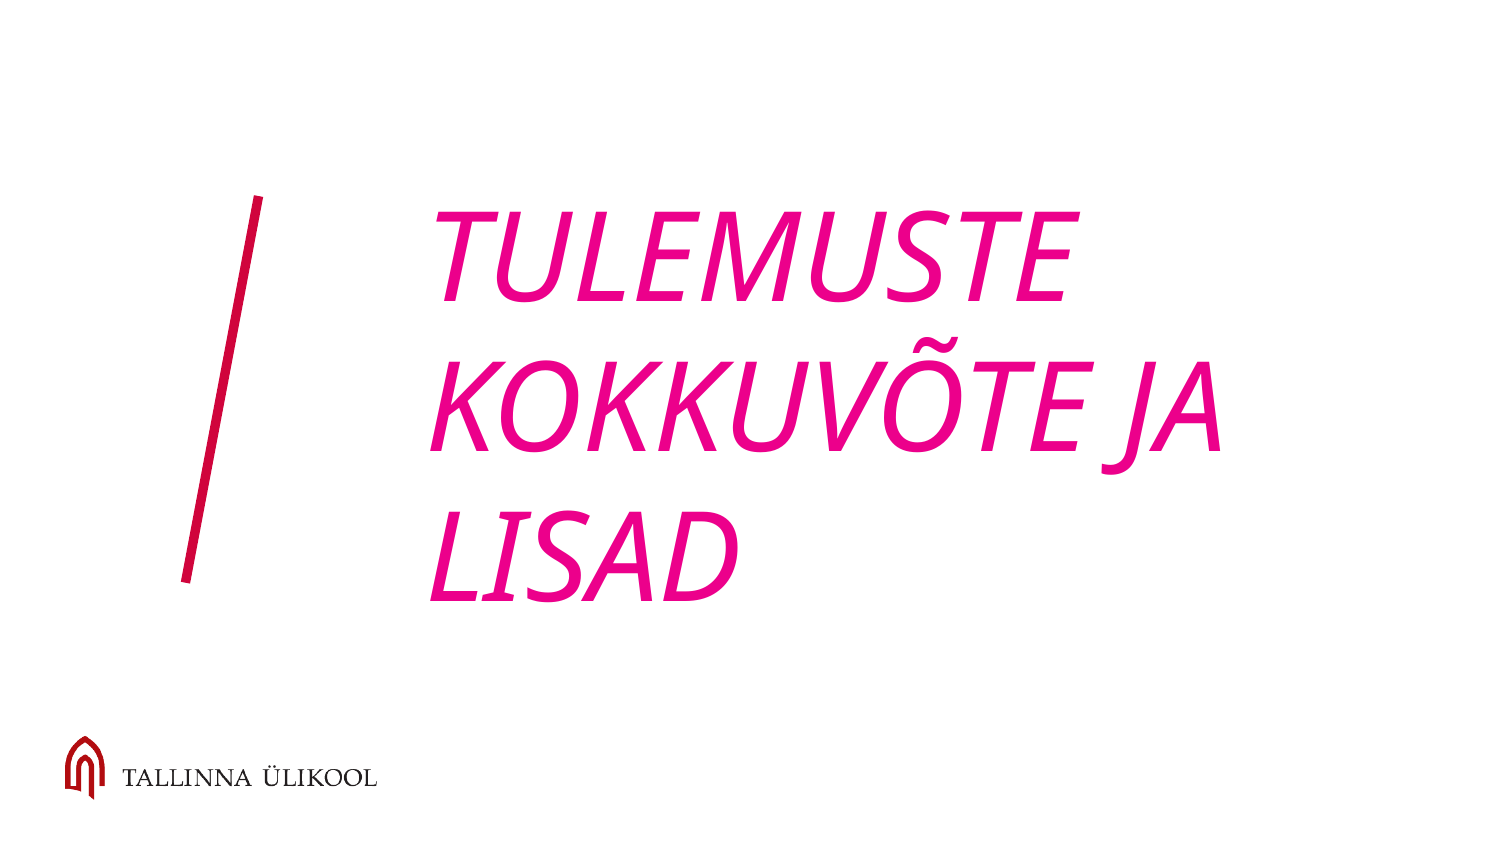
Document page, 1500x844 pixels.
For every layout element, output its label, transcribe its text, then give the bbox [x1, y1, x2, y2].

list TULEMUSTE KOKKUVÕTE JA LISAD [409, 244, 1349, 560]
picture [65, 735, 377, 800]
